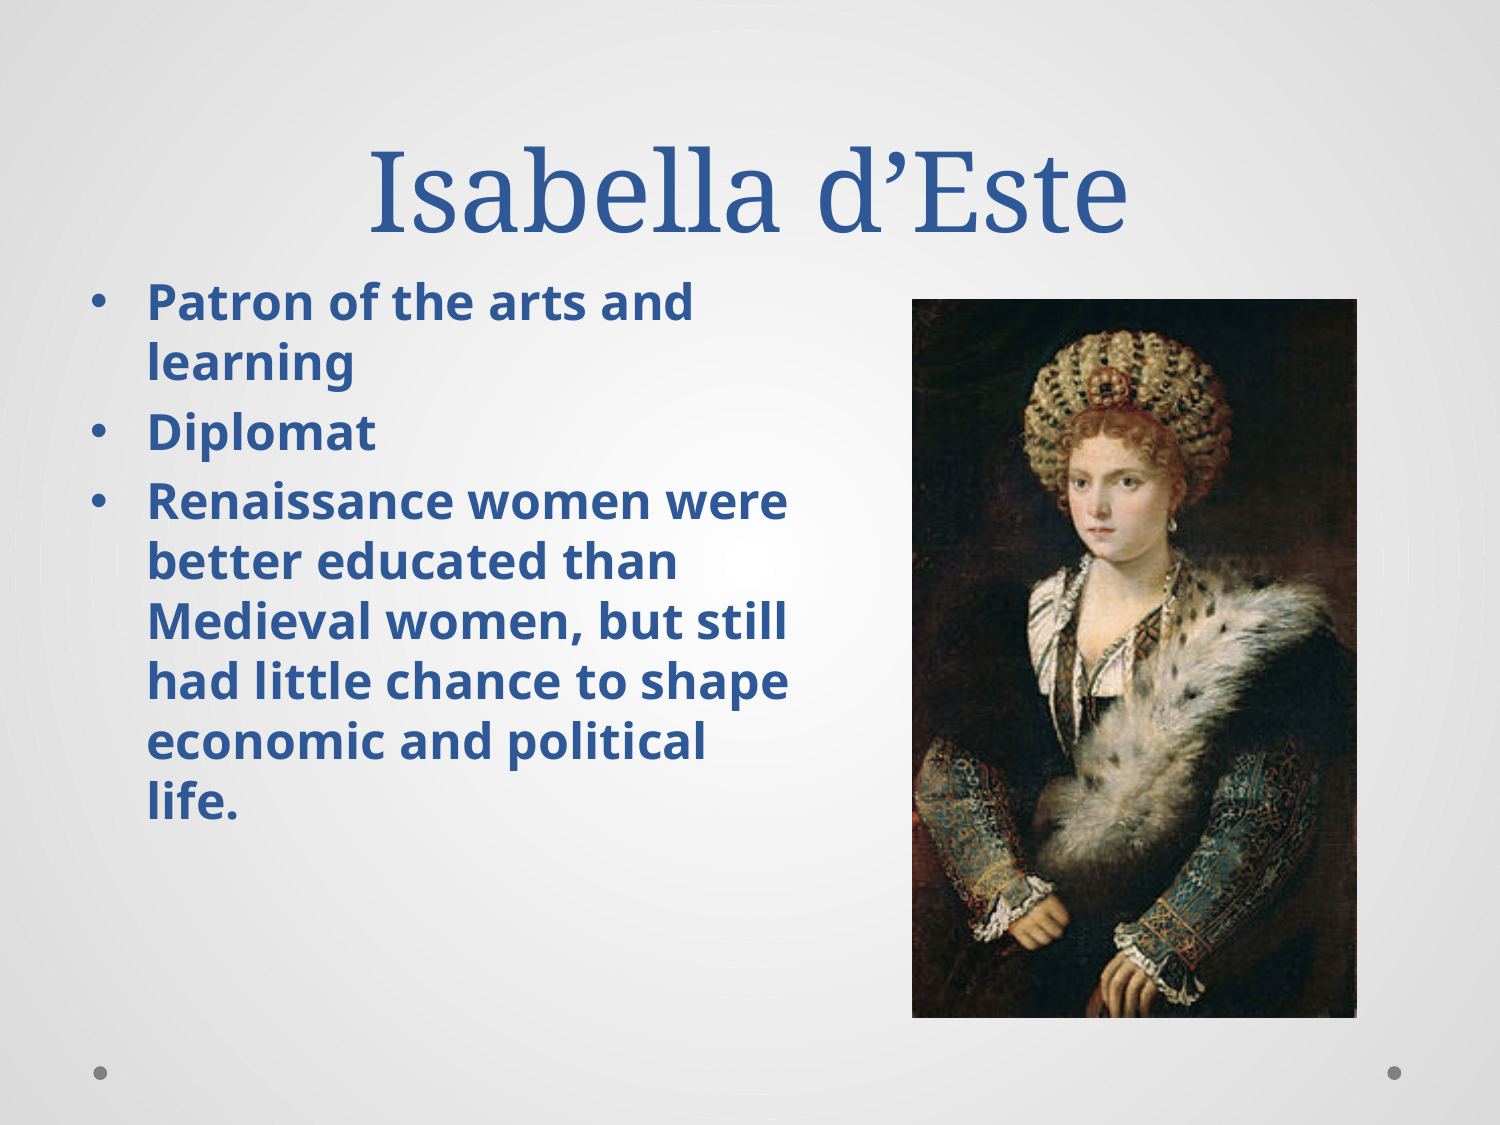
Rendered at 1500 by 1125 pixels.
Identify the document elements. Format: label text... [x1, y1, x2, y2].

picture [912, 299, 1357, 1019]
title Isabella d’Este [75, 0, 1425, 263]
list Patron of the arts and learning Diplomat Renaissance women were better educated than Medieval women, but still had little chance to shape economic and political life. [75, 262, 813, 1038]
